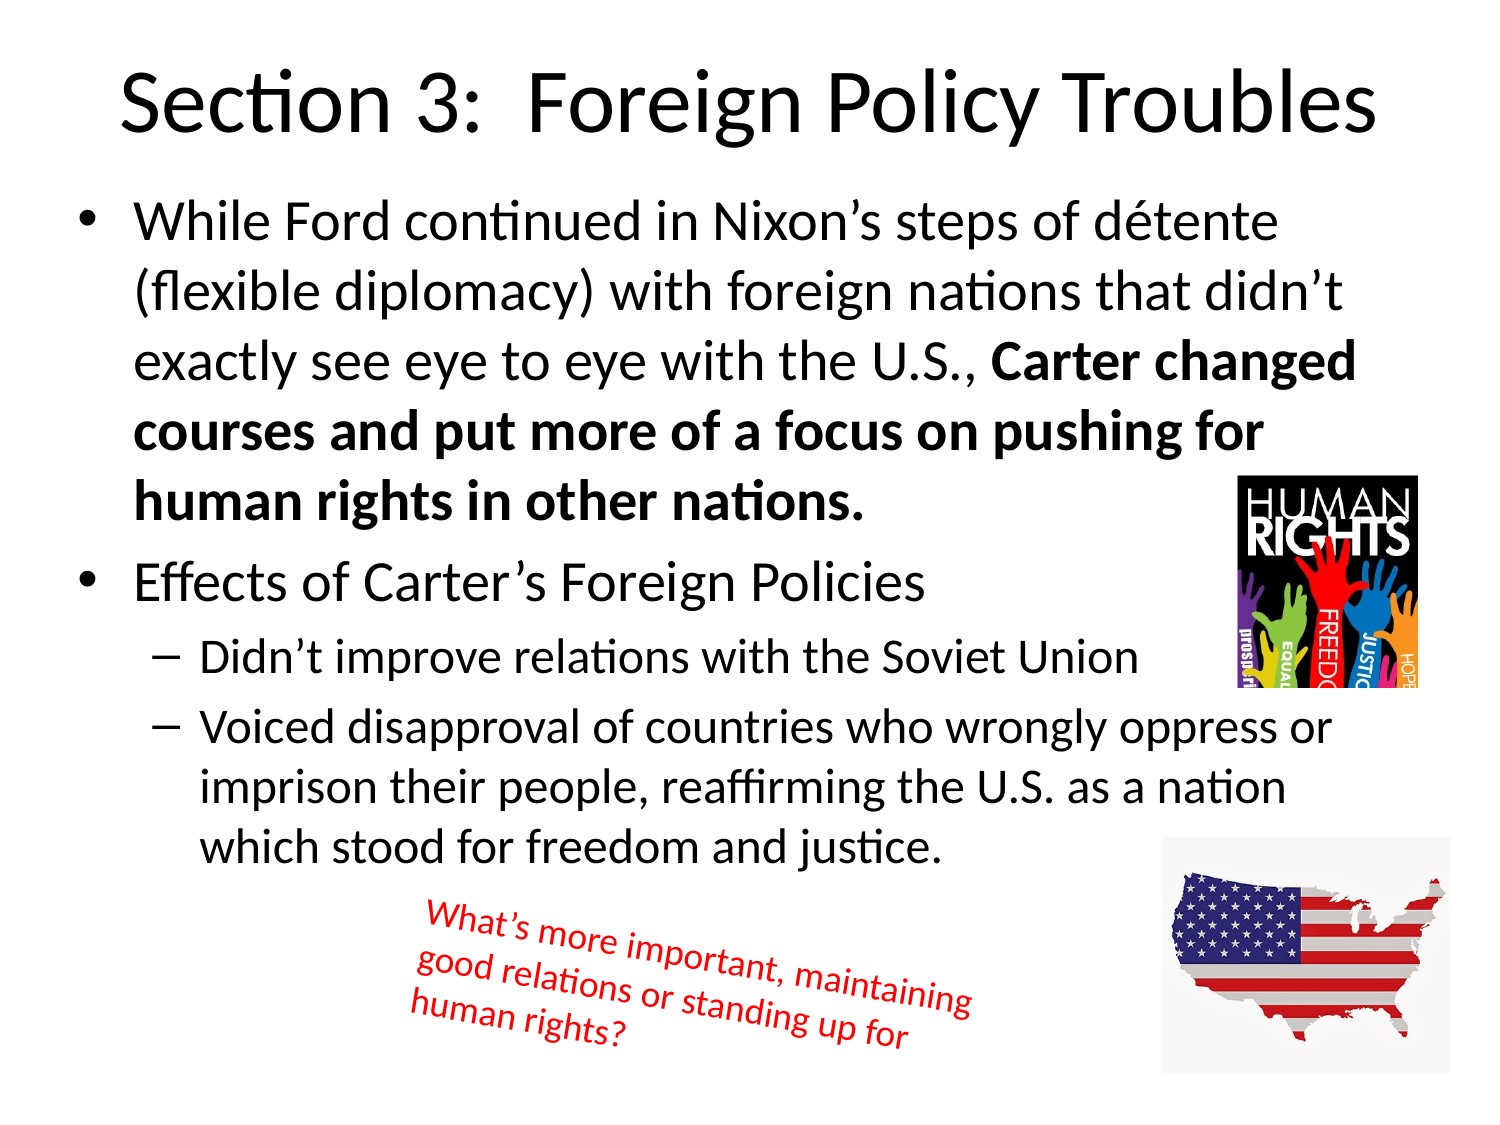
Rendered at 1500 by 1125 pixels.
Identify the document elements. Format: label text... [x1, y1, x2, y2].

list While Ford continued in Nixon’s steps of détente (flexible diplomacy) with foreign nations that didn’t exactly see eye to eye with the U.S., Carter changed courses and put more of a focus on pushing for human rights in other nations. Effects of Carter’s Foreign Policies Didn’t improve relations with the Soviet Union Voiced disapproval of countries who wrongly oppress or imprison their people, reaffirming the U.S. as a nation which stood for freedom and justice. [62, 174, 1413, 1000]
title Section 3: Foreign Policy Troubles [75, 2, 1425, 190]
picture [1237, 475, 1419, 688]
text_box What’s more important, maintaining good relations or standing up for human rights? [391, 877, 996, 1123]
picture [1162, 837, 1451, 1073]
